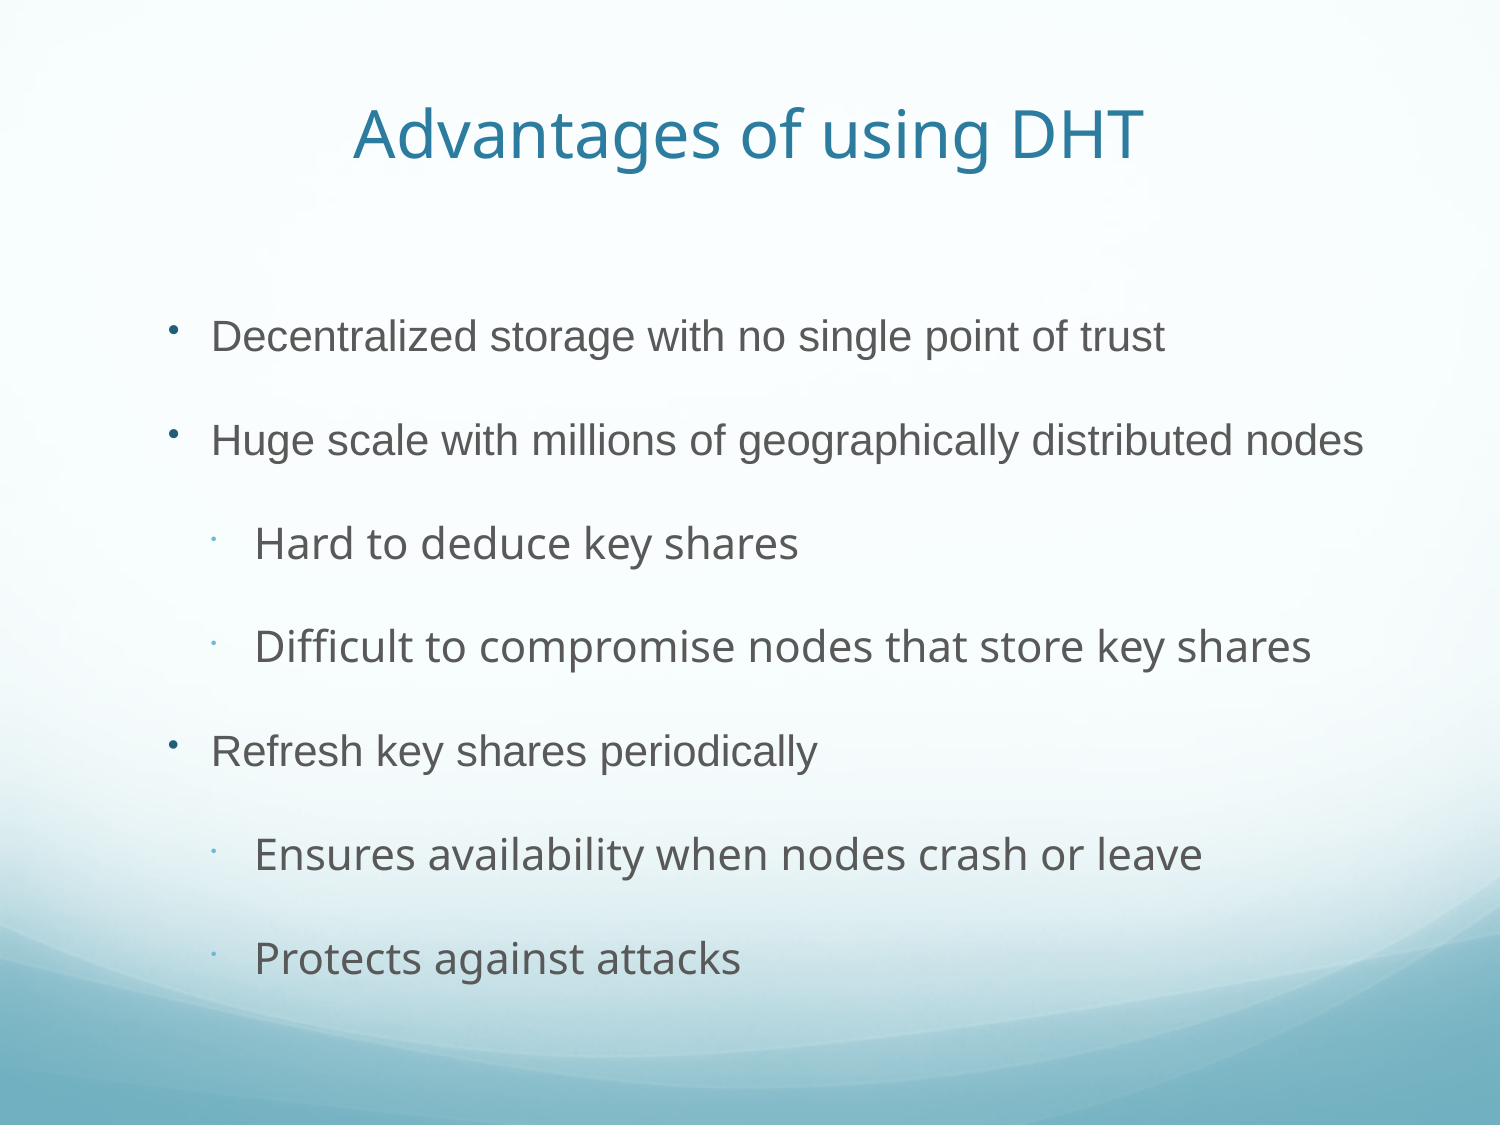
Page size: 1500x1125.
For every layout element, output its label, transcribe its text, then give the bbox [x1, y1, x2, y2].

list Decentralized storage with no single point of trust Huge scale with millions of geographically distributed nodes Hard to deduce key shares Difficult to compromise nodes that store key shares Refresh key shares periodically Ensures availability when nodes crash or leave Protects against attacks [109, 300, 1390, 1026]
title Advantages of using DHT [109, 51, 1390, 179]
